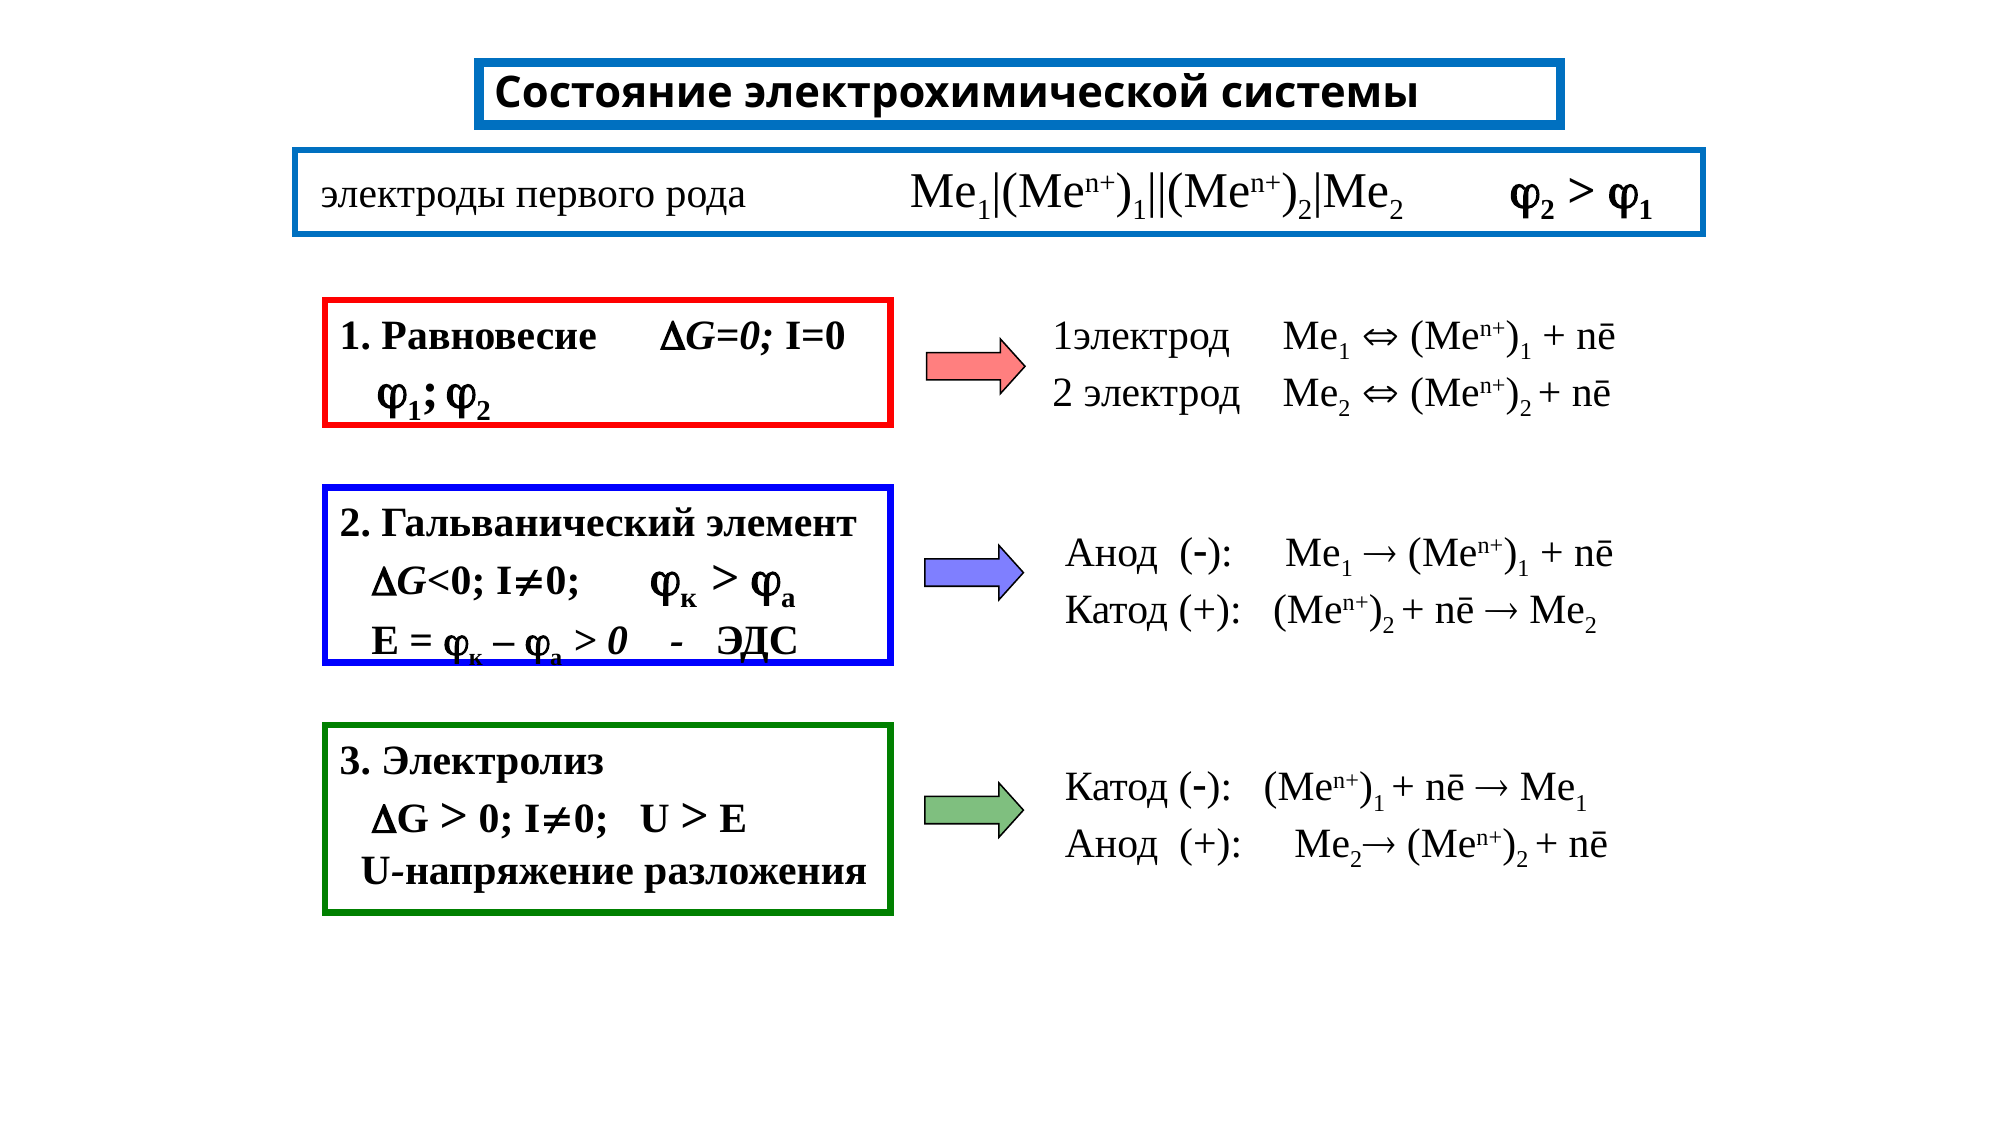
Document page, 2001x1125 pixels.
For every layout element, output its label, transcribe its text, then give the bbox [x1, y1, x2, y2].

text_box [924, 517, 1694, 613]
text_box 1. Равновесие G=0; I=0 1; 2 [324, 299, 891, 425]
text_box 3. Электролиз G > 0; I0; U > E U-напряжение разложения [324, 725, 891, 913]
text_box 2. Гальванический элемент G<0; I0; к > а E = к – а > 0 - ЭДС [324, 487, 891, 663]
text_box электроды первого рода Me1|(Men+)1||(Men+)2|Me2 2 > 1 [295, 149, 1704, 235]
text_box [926, 299, 1694, 394]
title Состояние электрохимической системы [479, 62, 1561, 125]
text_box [924, 751, 1638, 875]
